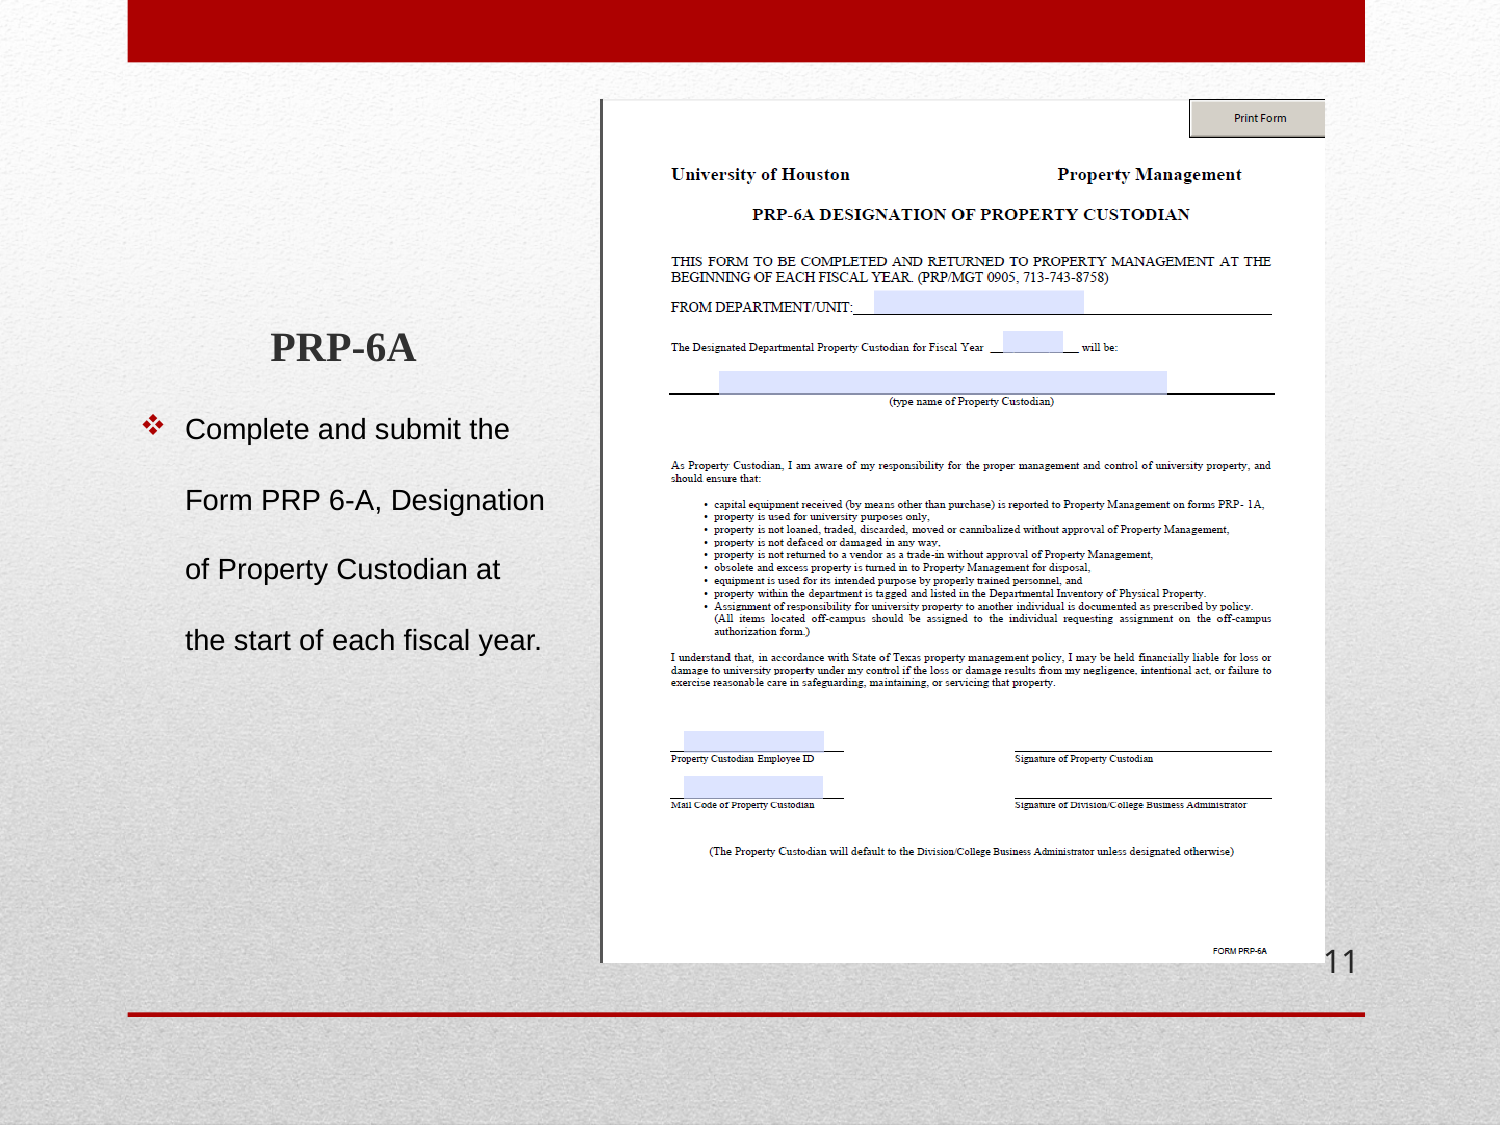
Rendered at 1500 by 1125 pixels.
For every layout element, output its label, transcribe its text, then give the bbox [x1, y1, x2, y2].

slide_number 11 [1250, 933, 1375, 993]
list PRP-6A Complete and submit the Form PRP 6-A, Designation of Property Custodian at the start of each fiscal year. [125, 149, 563, 893]
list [599, 99, 1326, 964]
